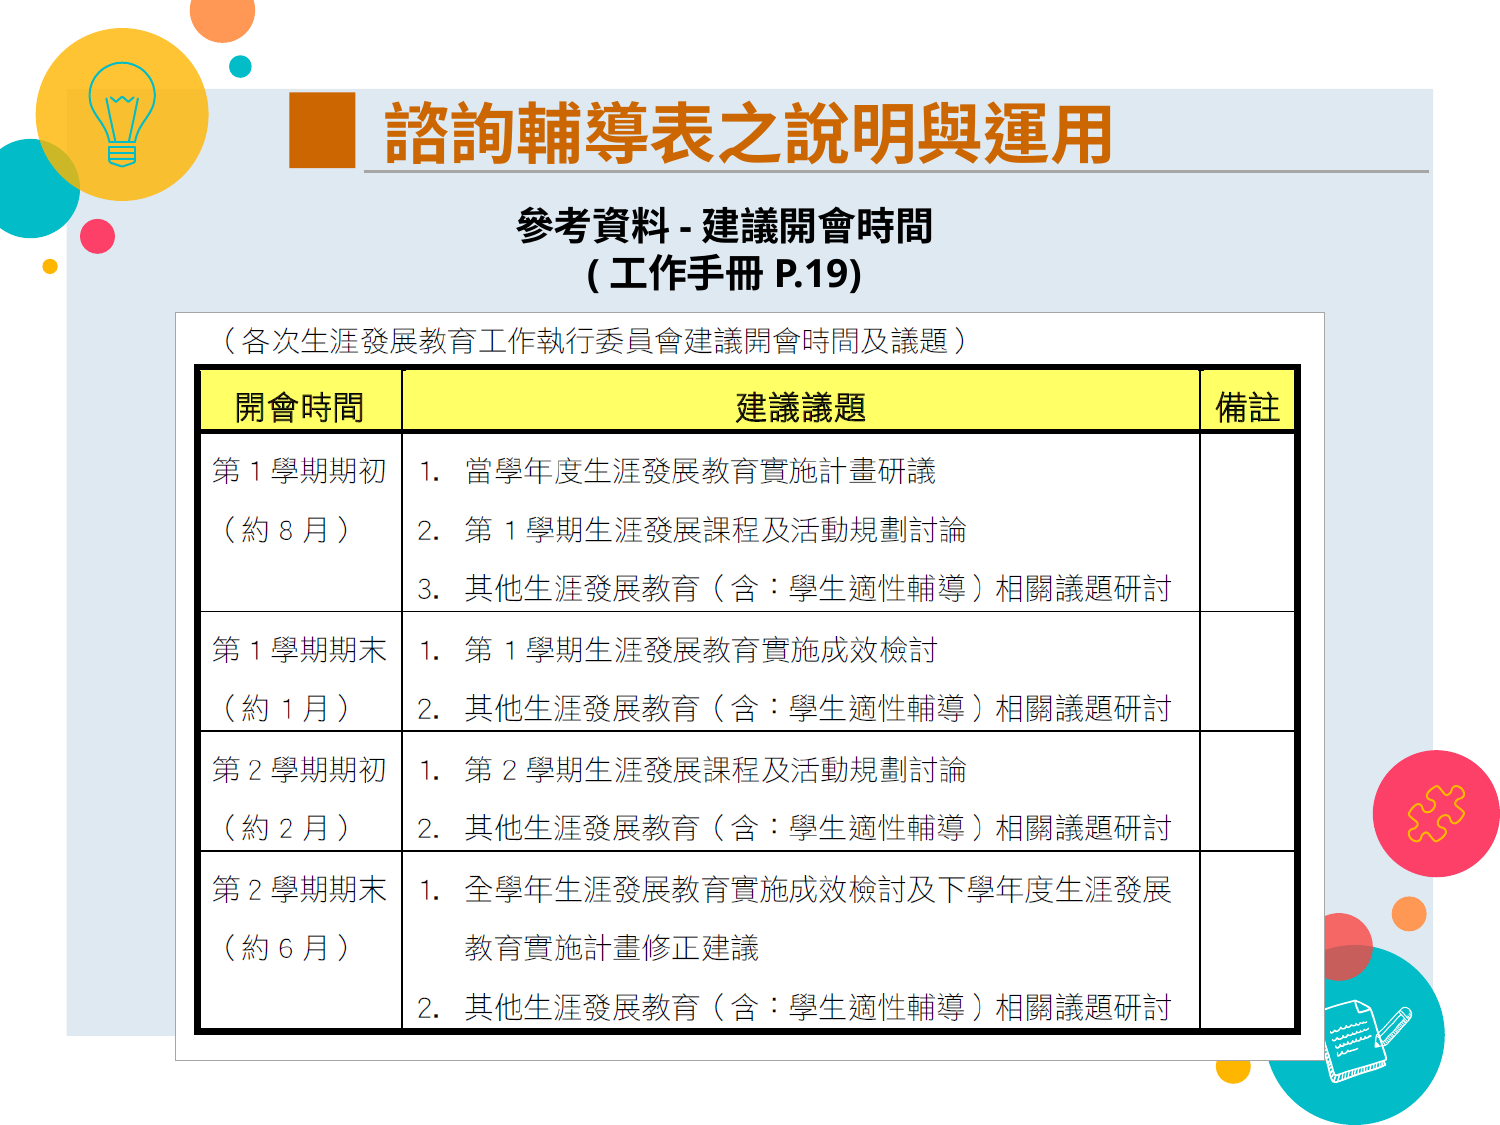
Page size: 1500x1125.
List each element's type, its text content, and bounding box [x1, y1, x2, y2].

text_box [287, 90, 357, 170]
picture [175, 312, 1325, 1061]
text_box 參考資料-建議開會時間 (工作手冊P.19) [419, 194, 1030, 303]
text_box 諮詢輔導表之說明與運用 [336, 84, 1132, 180]
